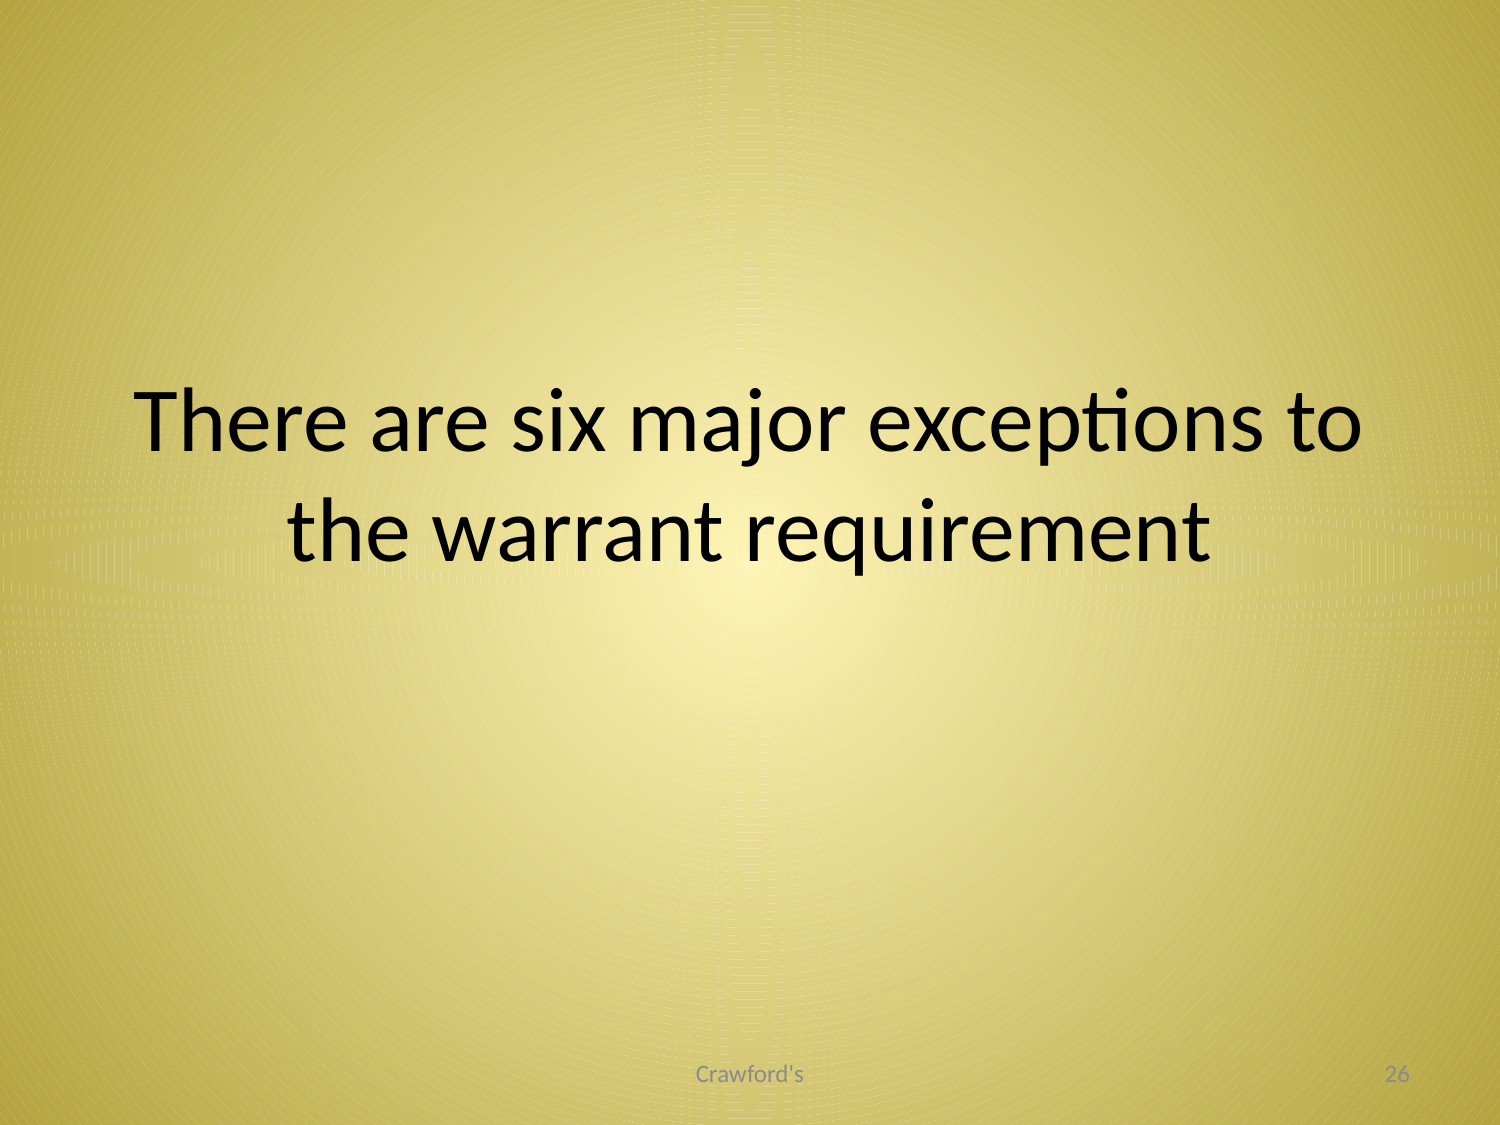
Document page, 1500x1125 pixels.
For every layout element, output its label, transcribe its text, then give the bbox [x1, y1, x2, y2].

footer Crawford's [512, 1042, 988, 1103]
title There are six major exceptions to the warrant requirement [112, 349, 1388, 591]
slide_number 26 [1074, 1042, 1425, 1103]
